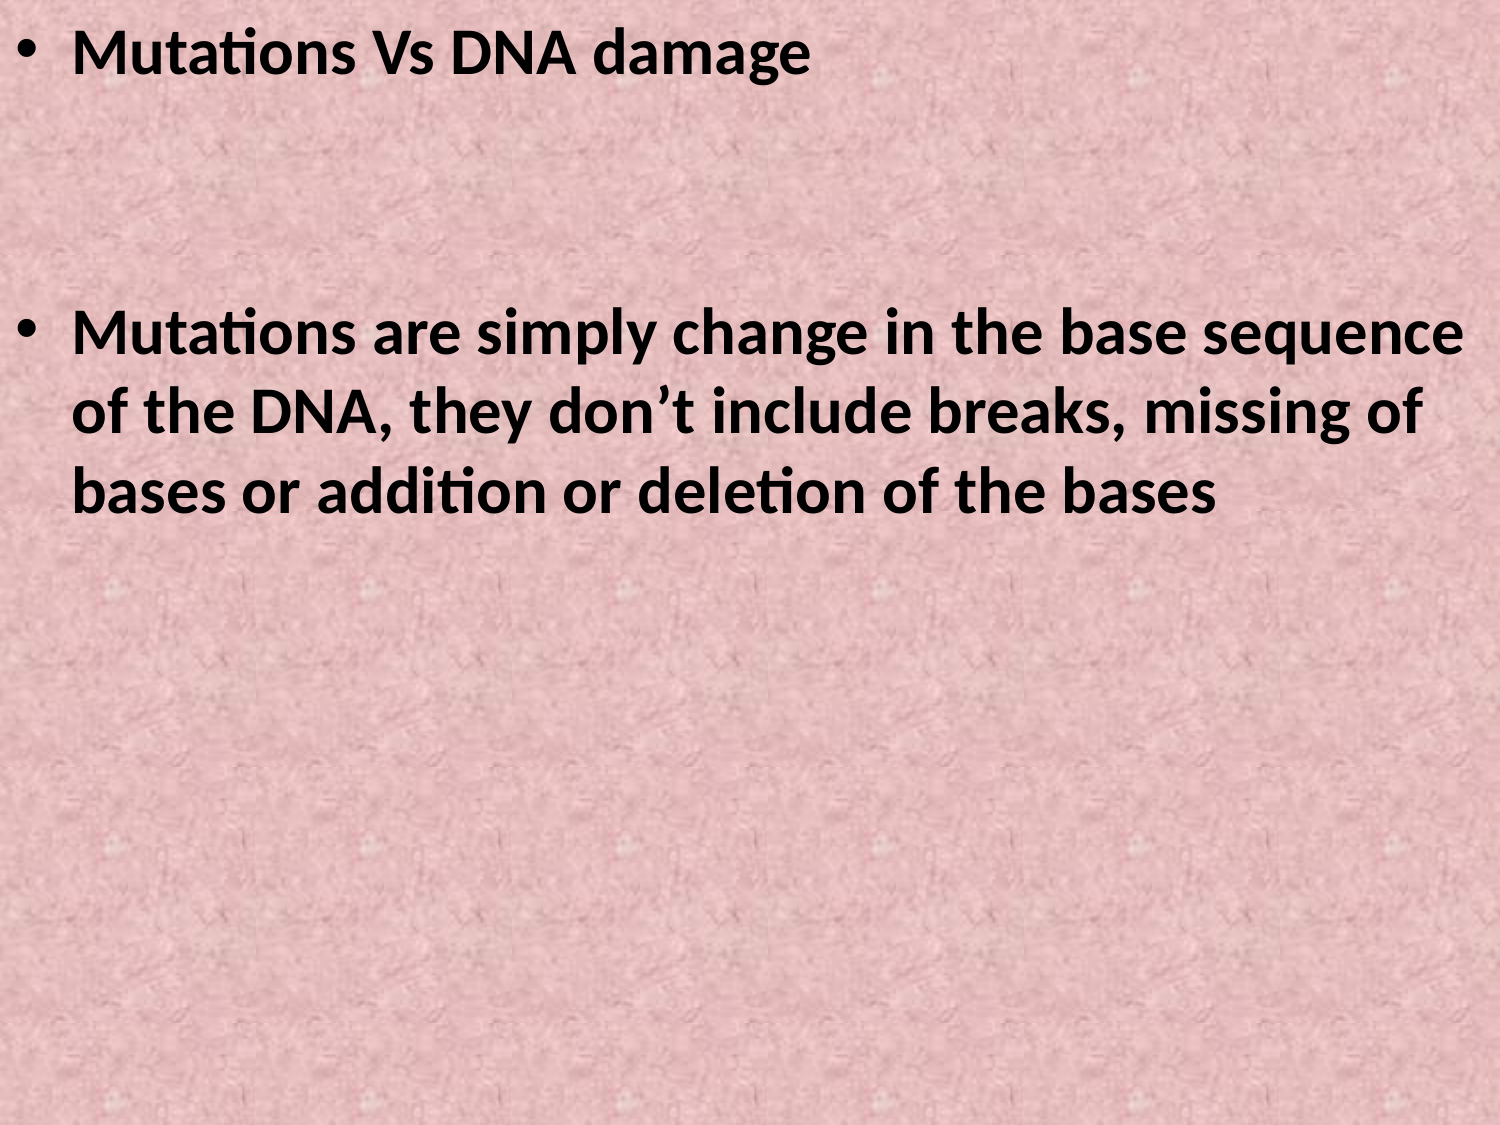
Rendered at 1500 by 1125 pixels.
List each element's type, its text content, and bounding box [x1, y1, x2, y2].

list Mutations Vs DNA damage Mutations are simply change in the base sequence of the DNA, they don’t include breaks, missing of bases or addition or deletion of the bases [0, 0, 1500, 1125]
